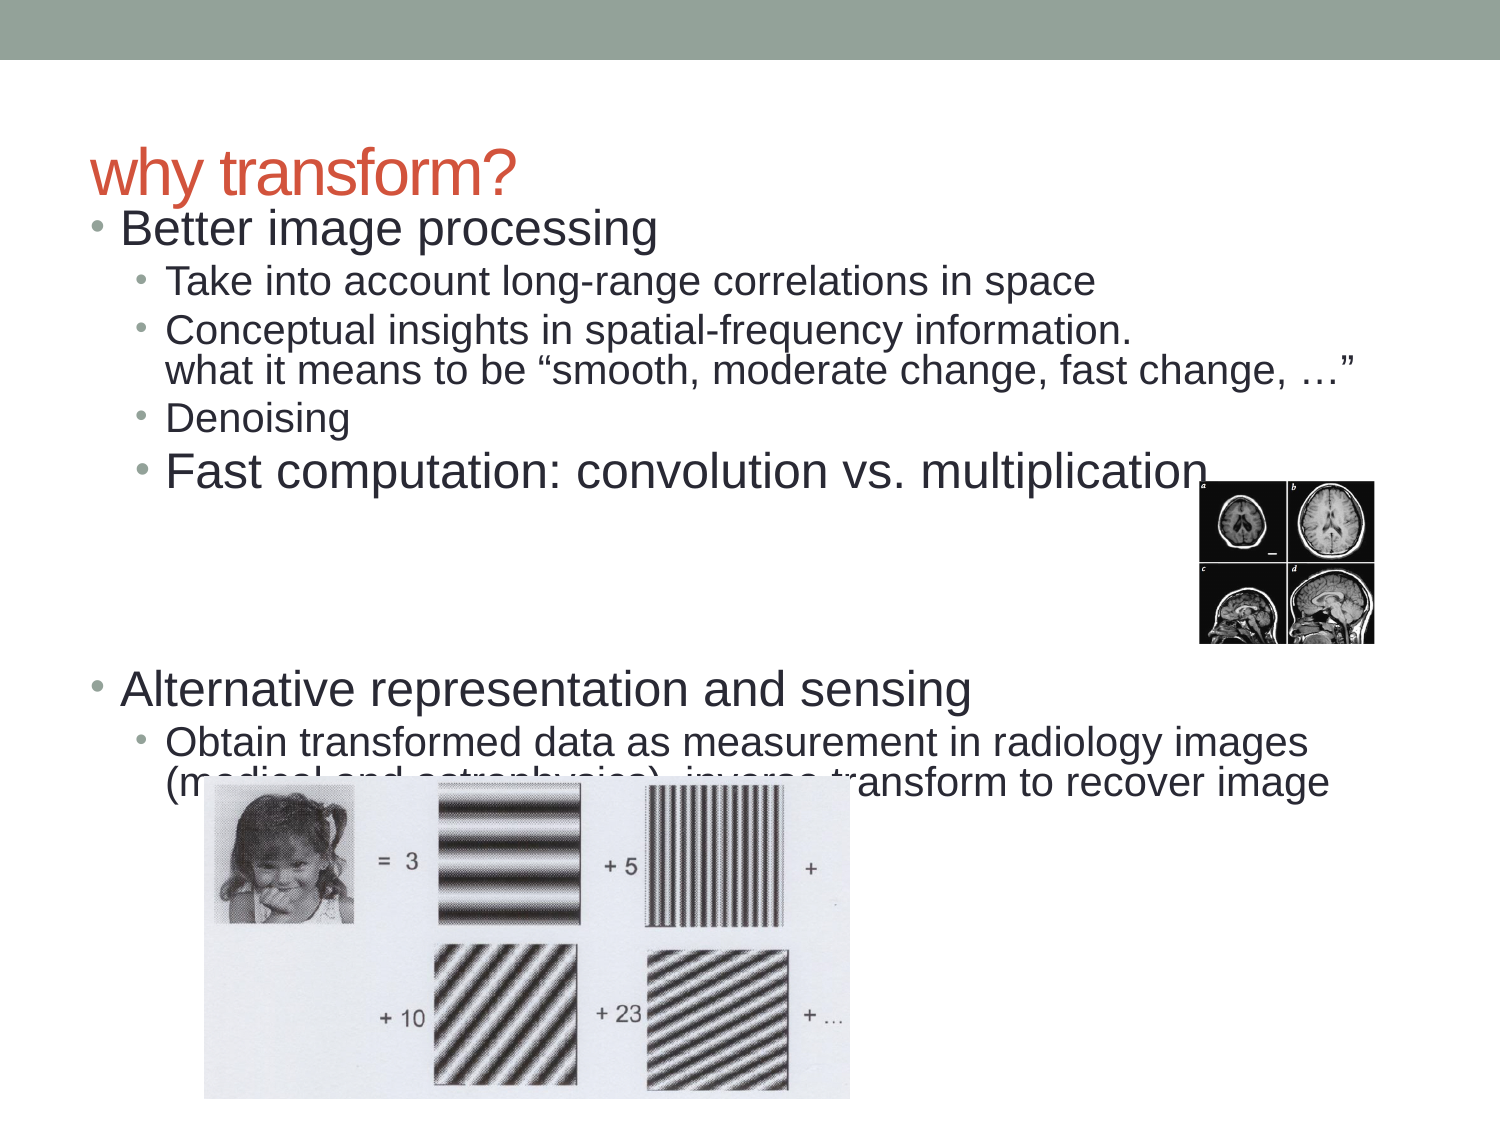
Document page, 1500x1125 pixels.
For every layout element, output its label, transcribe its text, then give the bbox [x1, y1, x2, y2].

list Better image processing Take into account long-range correlations in space Conceptual insights in spatial-frequency information. what it means to be “smooth, moderate change, fast change, …” Denoising Fast computation: convolution vs. multiplication Alternative representation and sensing Obtain transformed data as measurement in radiology images (medical and astrophysics), inverse transform to recover image [75, 200, 1438, 1038]
picture [204, 776, 851, 1100]
text_box [1199, 481, 1375, 644]
title why transform? [75, 87, 1425, 200]
